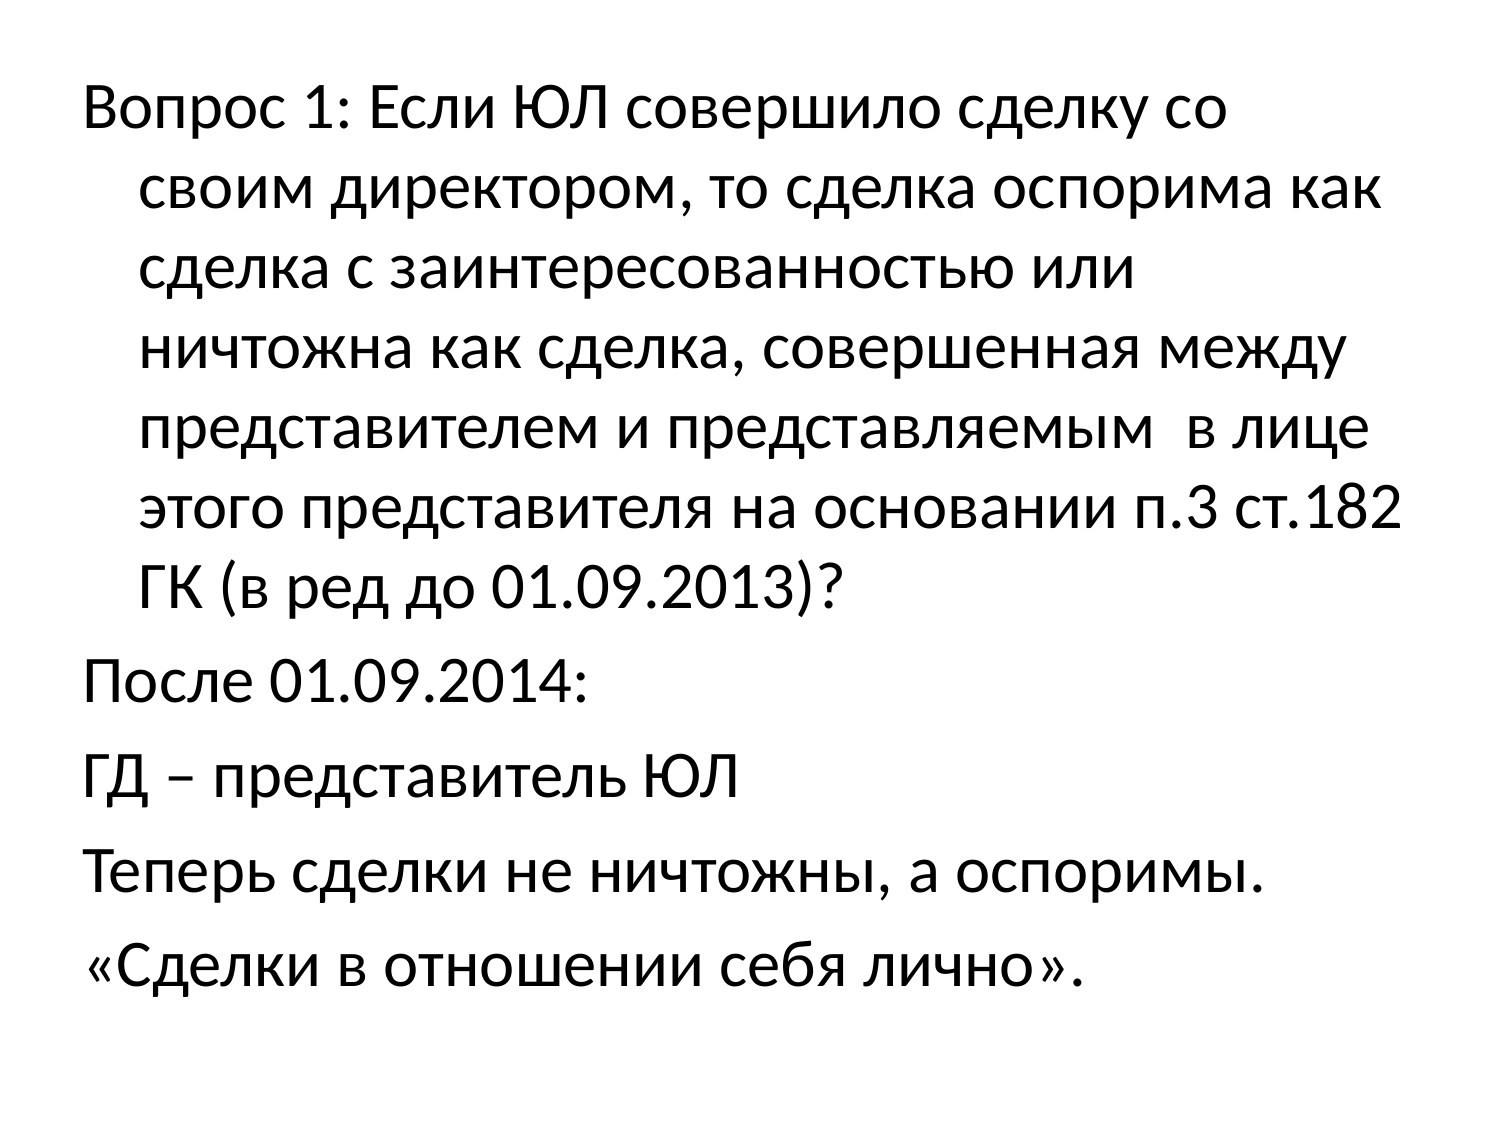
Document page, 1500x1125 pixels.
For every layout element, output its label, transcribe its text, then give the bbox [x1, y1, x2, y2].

list Вопрос 1: Если ЮЛ совершило сделку со своим директором, то сделка оспорима как сделка с заинтересованностью или ничтожна как сделка, совершенная между представителем и представляемым в лице этого представителя на основании п.3 ст.182 ГК (в ред до 01.09.2013)? После 01.09.2014: ГД – представитель ЮЛ Теперь сделки не ничтожны, а оспоримы. «Сделки в отношении себя лично». [74, 54, 1426, 1071]
